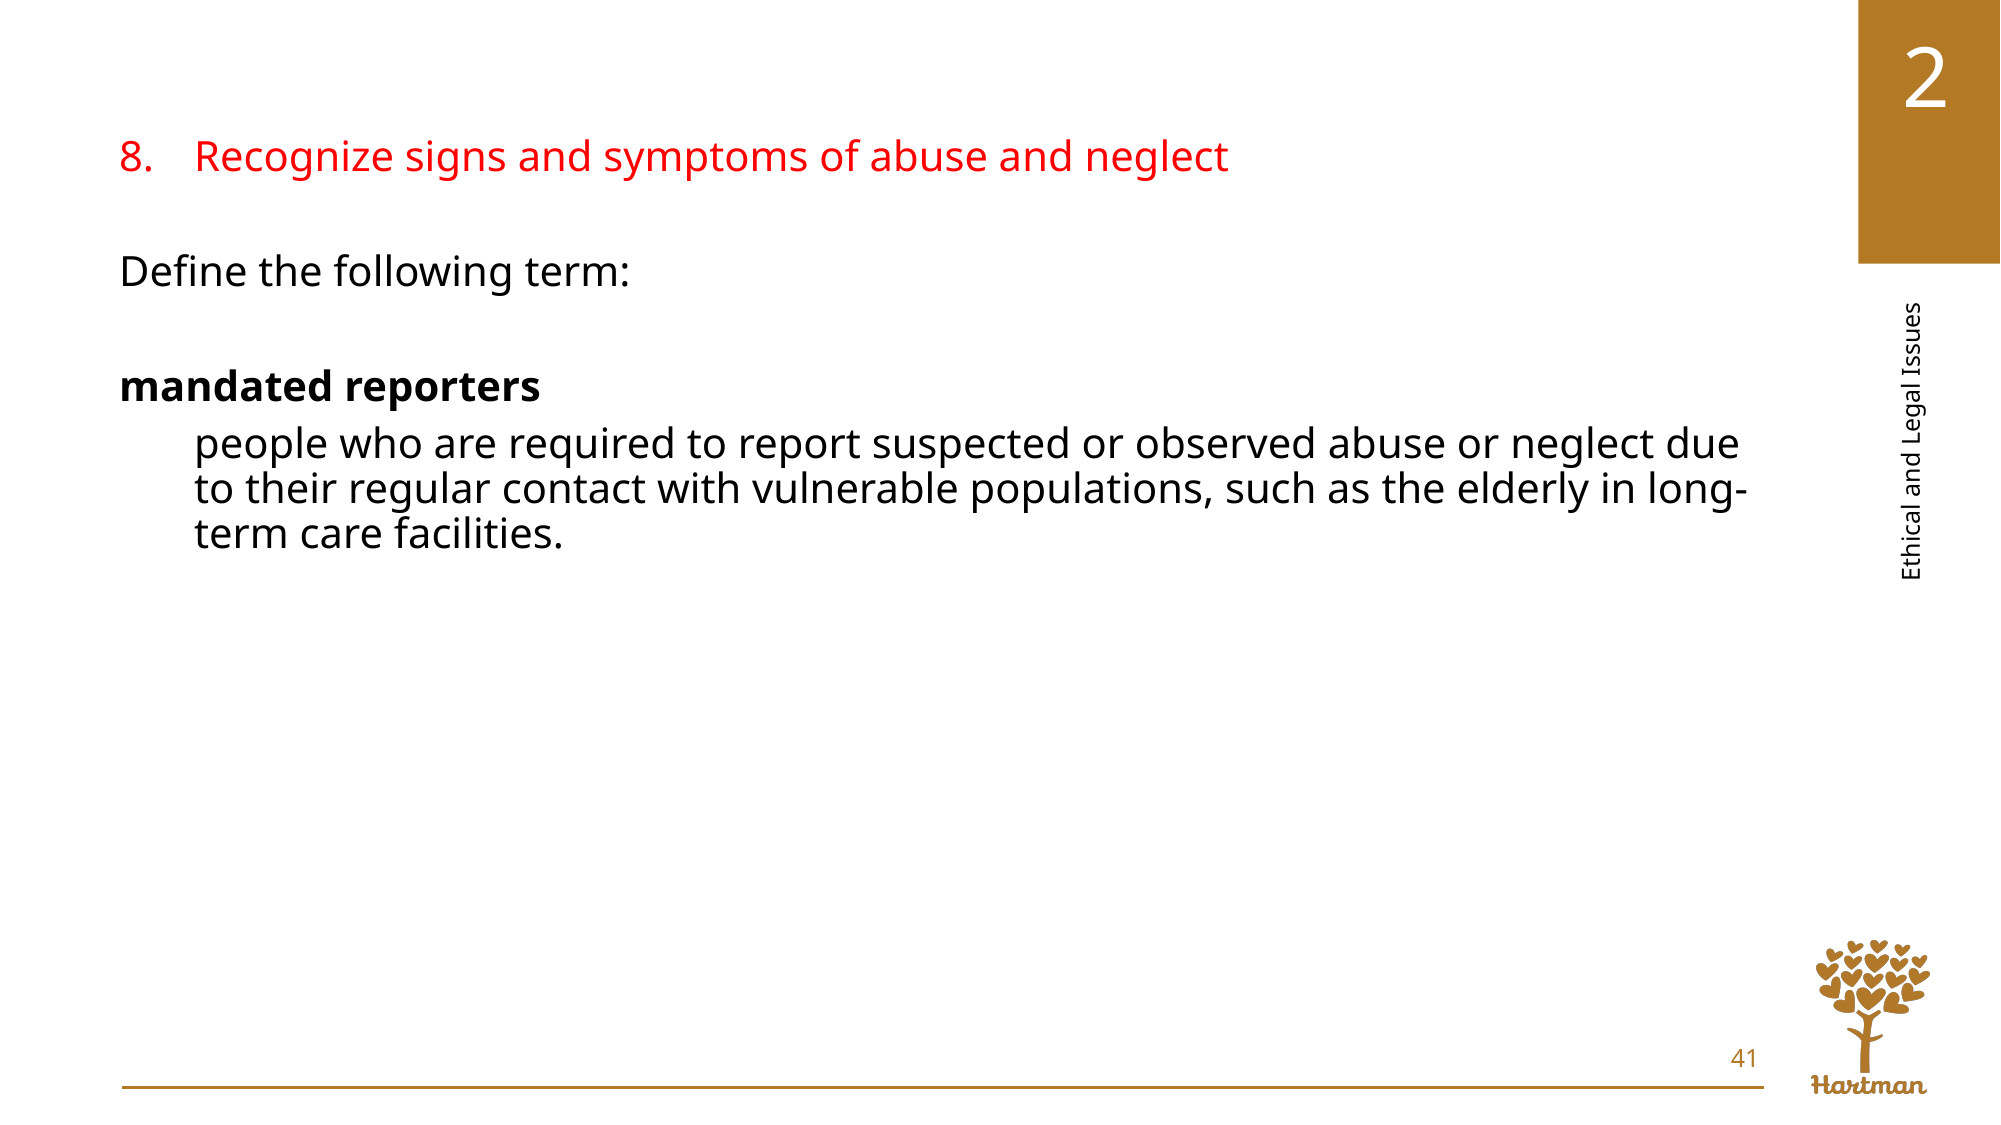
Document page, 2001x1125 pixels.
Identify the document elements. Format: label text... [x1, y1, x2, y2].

list Recognize signs and symptoms of abuse and neglect Define the following term: mandated reporters people who are required to report suspected or observed abuse or neglect due to their regular contact with vulnerable populations, such as the elderly in long-term care facilities. [104, 127, 1784, 1014]
slide_number 41 [1561, 1030, 1775, 1090]
picture [1811, 940, 1930, 1094]
